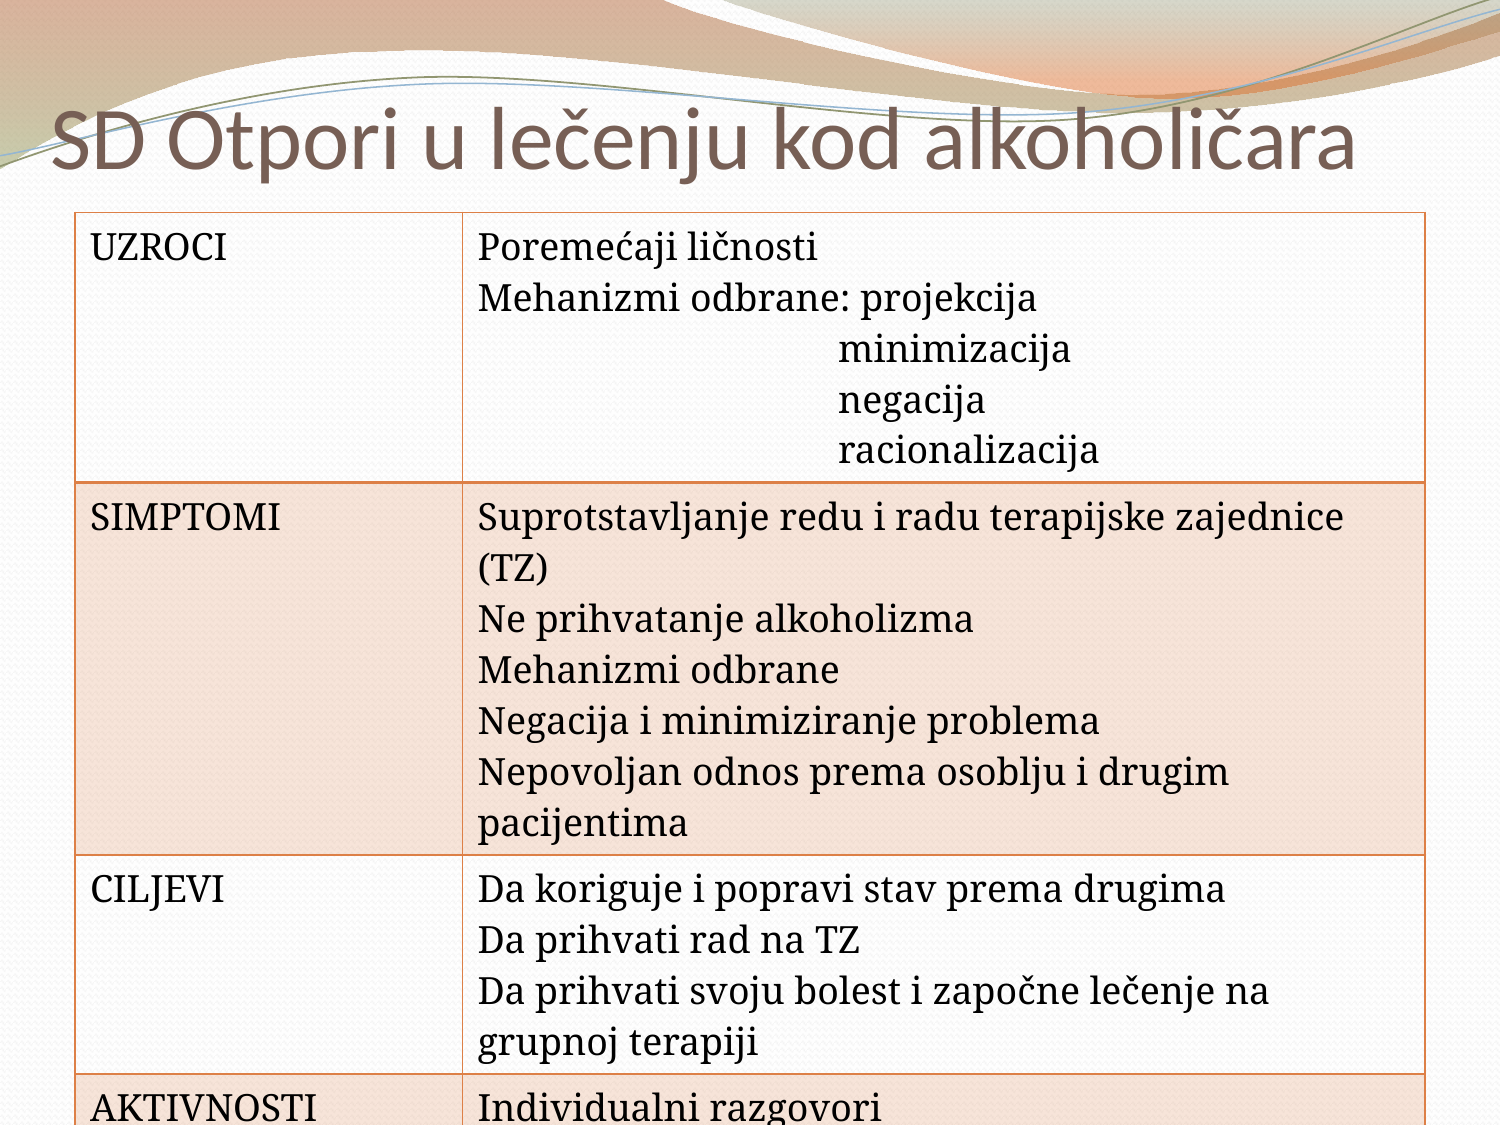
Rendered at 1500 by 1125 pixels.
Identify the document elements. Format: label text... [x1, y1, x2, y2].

table_cell Da koriguje i popravi stav prema drugima Da prihvati rad na TZ Da prihvati svoju bolest i započne lečenje na grupnoj terapiji [463, 856, 1424, 1073]
table_cell SIMPTOMI [76, 484, 462, 854]
table_cell AKTIVNOSTI SESTRE [76, 1075, 462, 1125]
table_cell Suprotstavljanje redu i radu terapijske zajednice (TZ) Ne prihvatanje alkoholizma Mehanizmi odbrane Negacija i minimiziranje problema Nepovoljan odnos prema osoblju i drugim pacijentima [463, 484, 1424, 854]
table_header Poremećaji ličnosti Mehanizmi odbrane: projekcija minimizacija negacija racionalizacija [463, 213, 1424, 481]
table_cell Individualni razgovori Rad u grupi Analiza tekućeg rada i izrada planova za dalje [463, 1075, 1424, 1125]
table_header UZROCI [76, 213, 462, 481]
title SD Otpori u lečenju kod alkoholičara [50, 50, 1425, 188]
table_cell CILJEVI [76, 856, 462, 1073]
